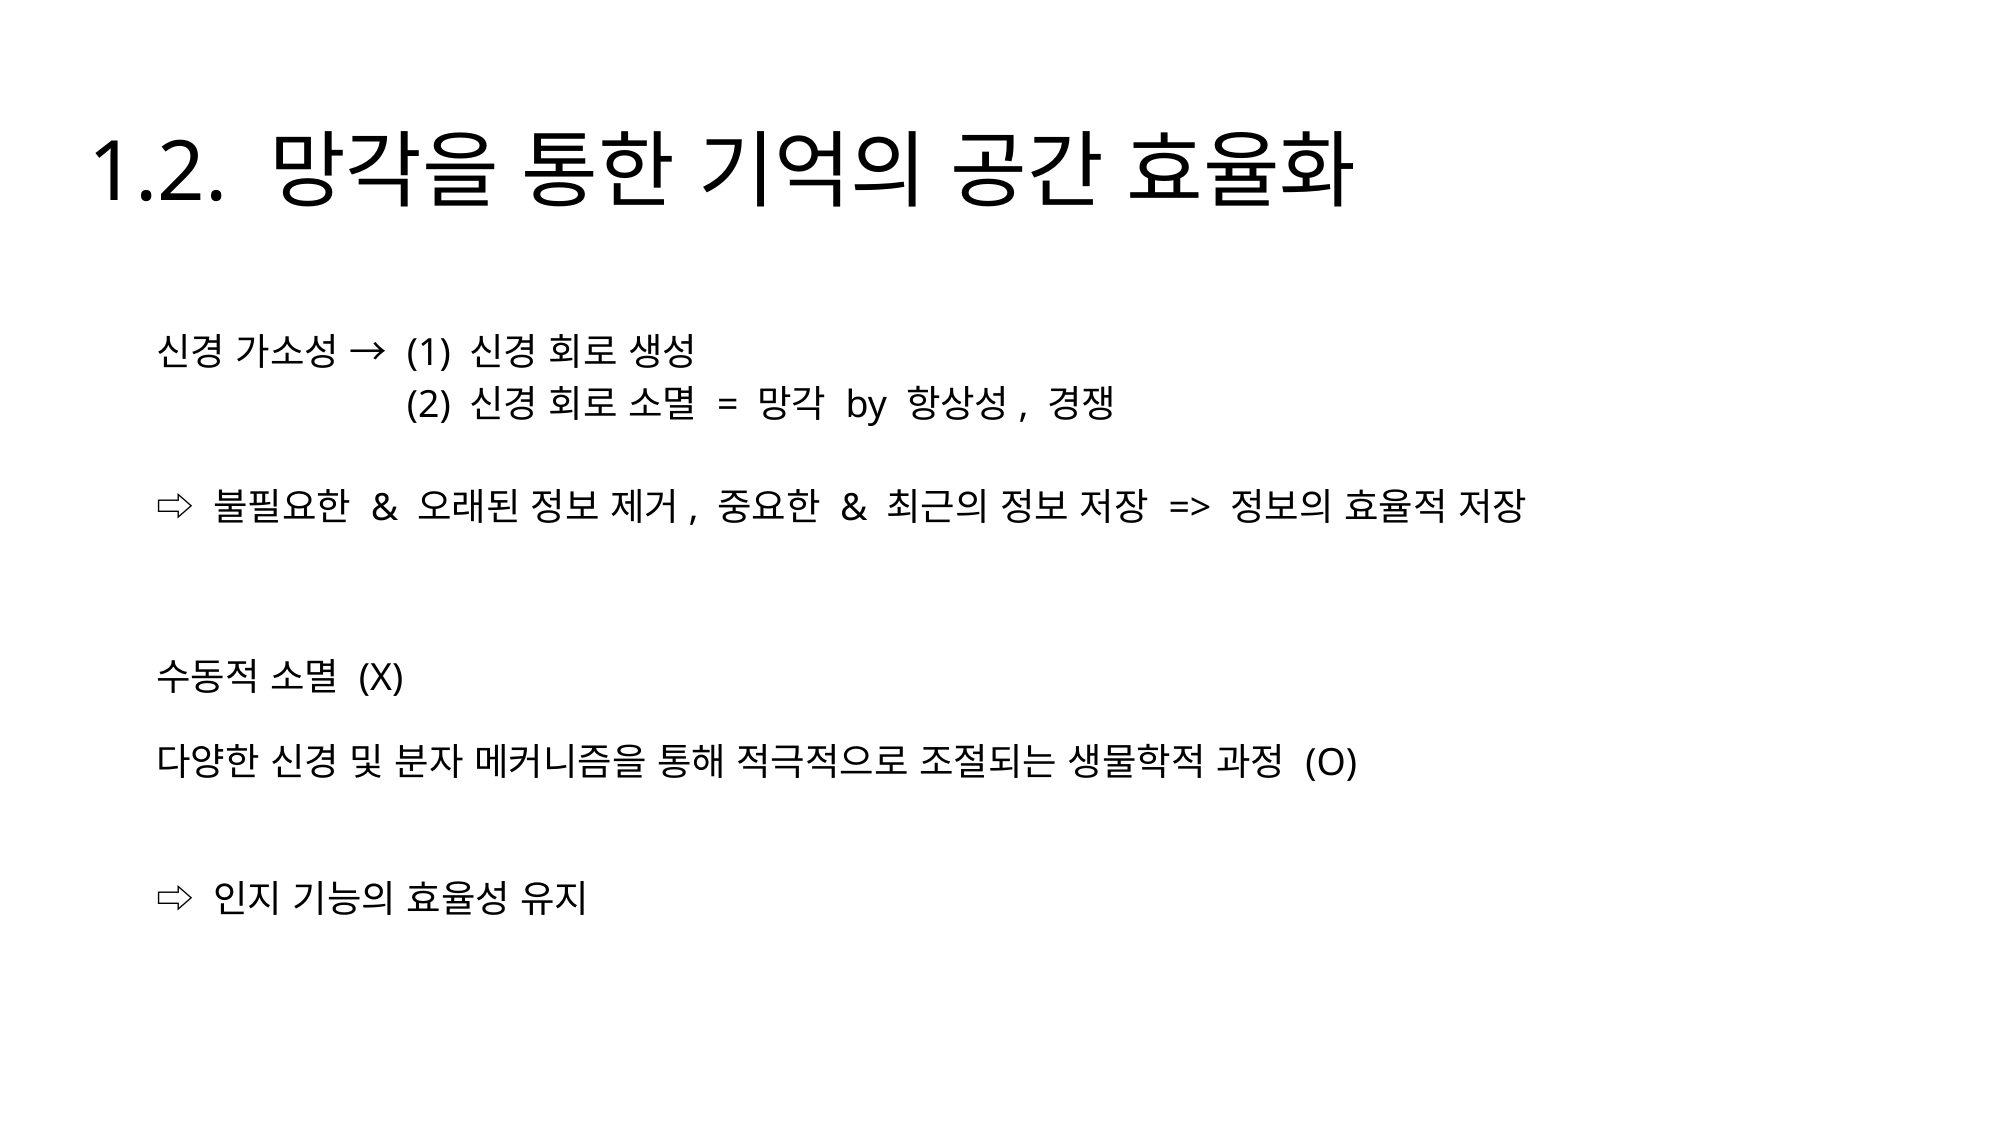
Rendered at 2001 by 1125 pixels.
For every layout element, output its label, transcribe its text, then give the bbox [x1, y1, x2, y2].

list 신경 가소성 → (1) 신경 회로 생성 신경 가소성 → (2) 신경 회로 소멸 = 망각 by 항상성, 경쟁 ⇨ 불필요한 & 오래된 정보 제거, 중요한 & 최근의 정보 저장 => 정보의 효율적 저장 수동적 소멸 (X) 다양한 신경 및 분자 메커니즘을 통해 적극적으로 조절되는 생물학적 과정 (O) ⇨ 인지 기능의 효율성 유지 [136, 301, 2000, 1049]
title 1.2. 망각을 통한 기억의 공간 효율화 [68, 97, 1932, 223]
